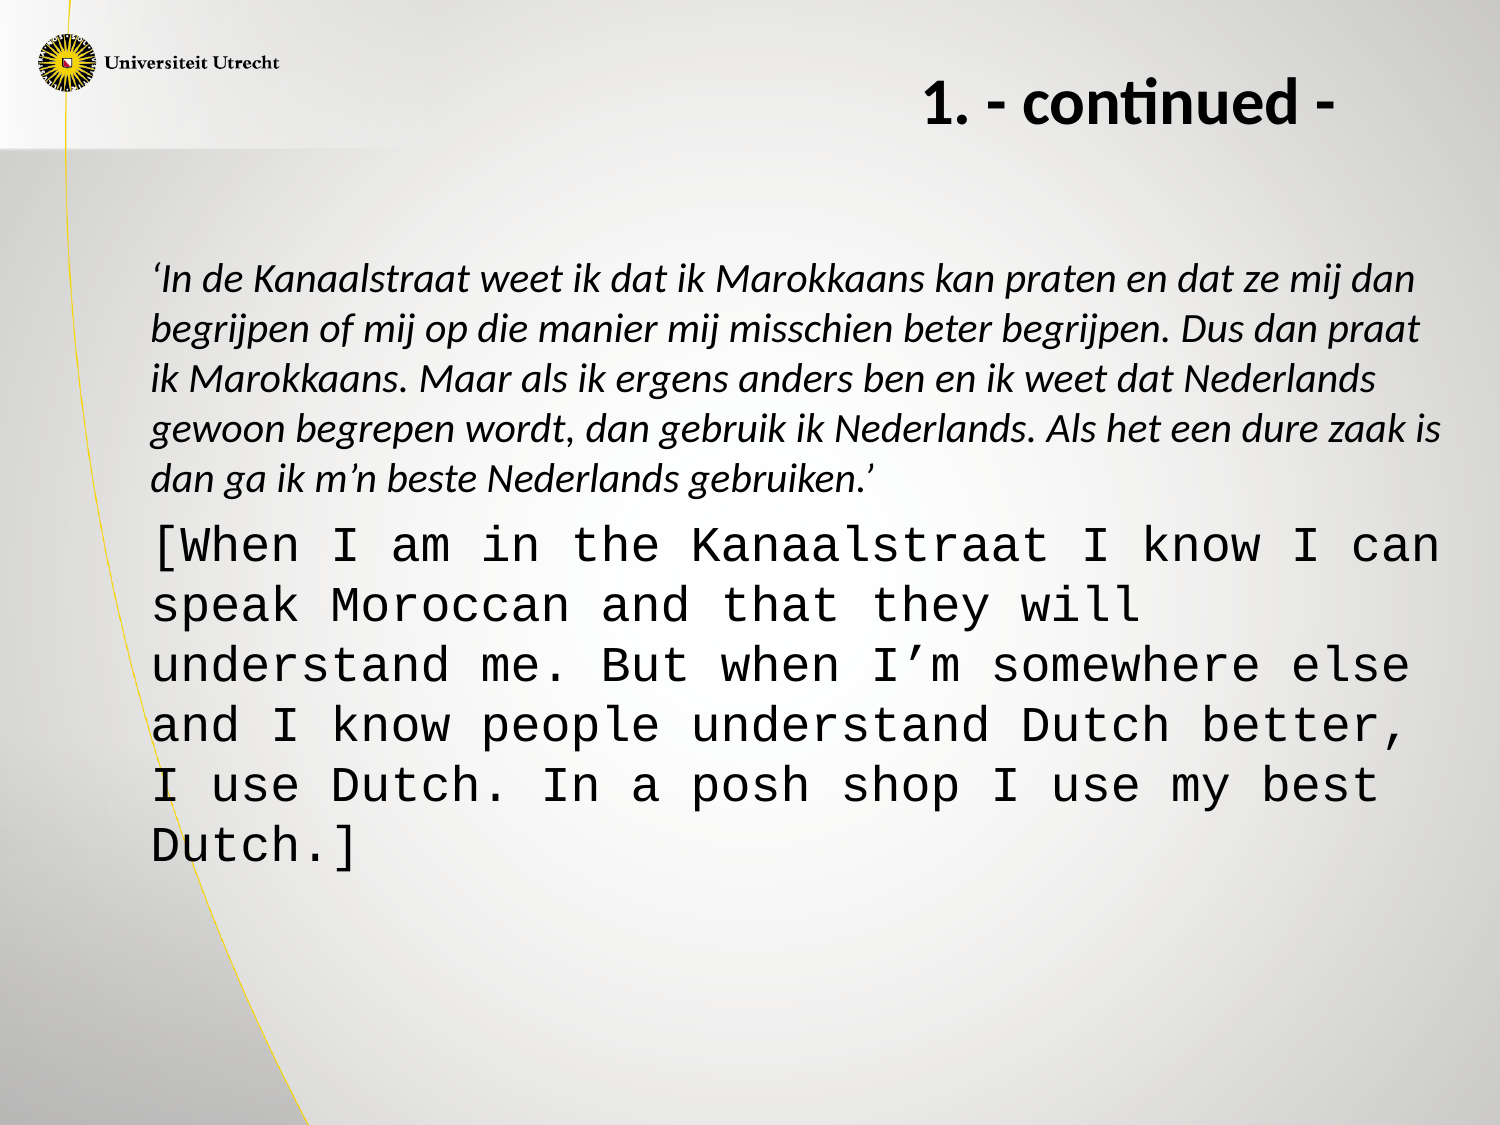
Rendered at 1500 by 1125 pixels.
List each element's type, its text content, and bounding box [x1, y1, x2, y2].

picture [0, 0, 1500, 1125]
text_box ‘In de Kanaalstraat weet ik dat ik Marokkaans kan praten en dat ze mij dan begrijpen of mij op die manier mij misschien beter begrijpen. Dus dan praat ik Marokkaans. Maar als ik ergens anders ben en ik weet dat Nederlands gewoon begrepen wordt, dan gebruik ik Nederlands. Als het een dure zaak is dan ga ik m’n beste Nederlands gebruiken.’ [When I am in the Kanaalstraat I know I can speak Moroccan and that they will understand me. But when I’m somewhere else and I know people understand Dutch better, I use Dutch. In a posh shop I use my best Dutch.] [135, 243, 1459, 1016]
title 1. - continued - [797, 54, 1460, 141]
